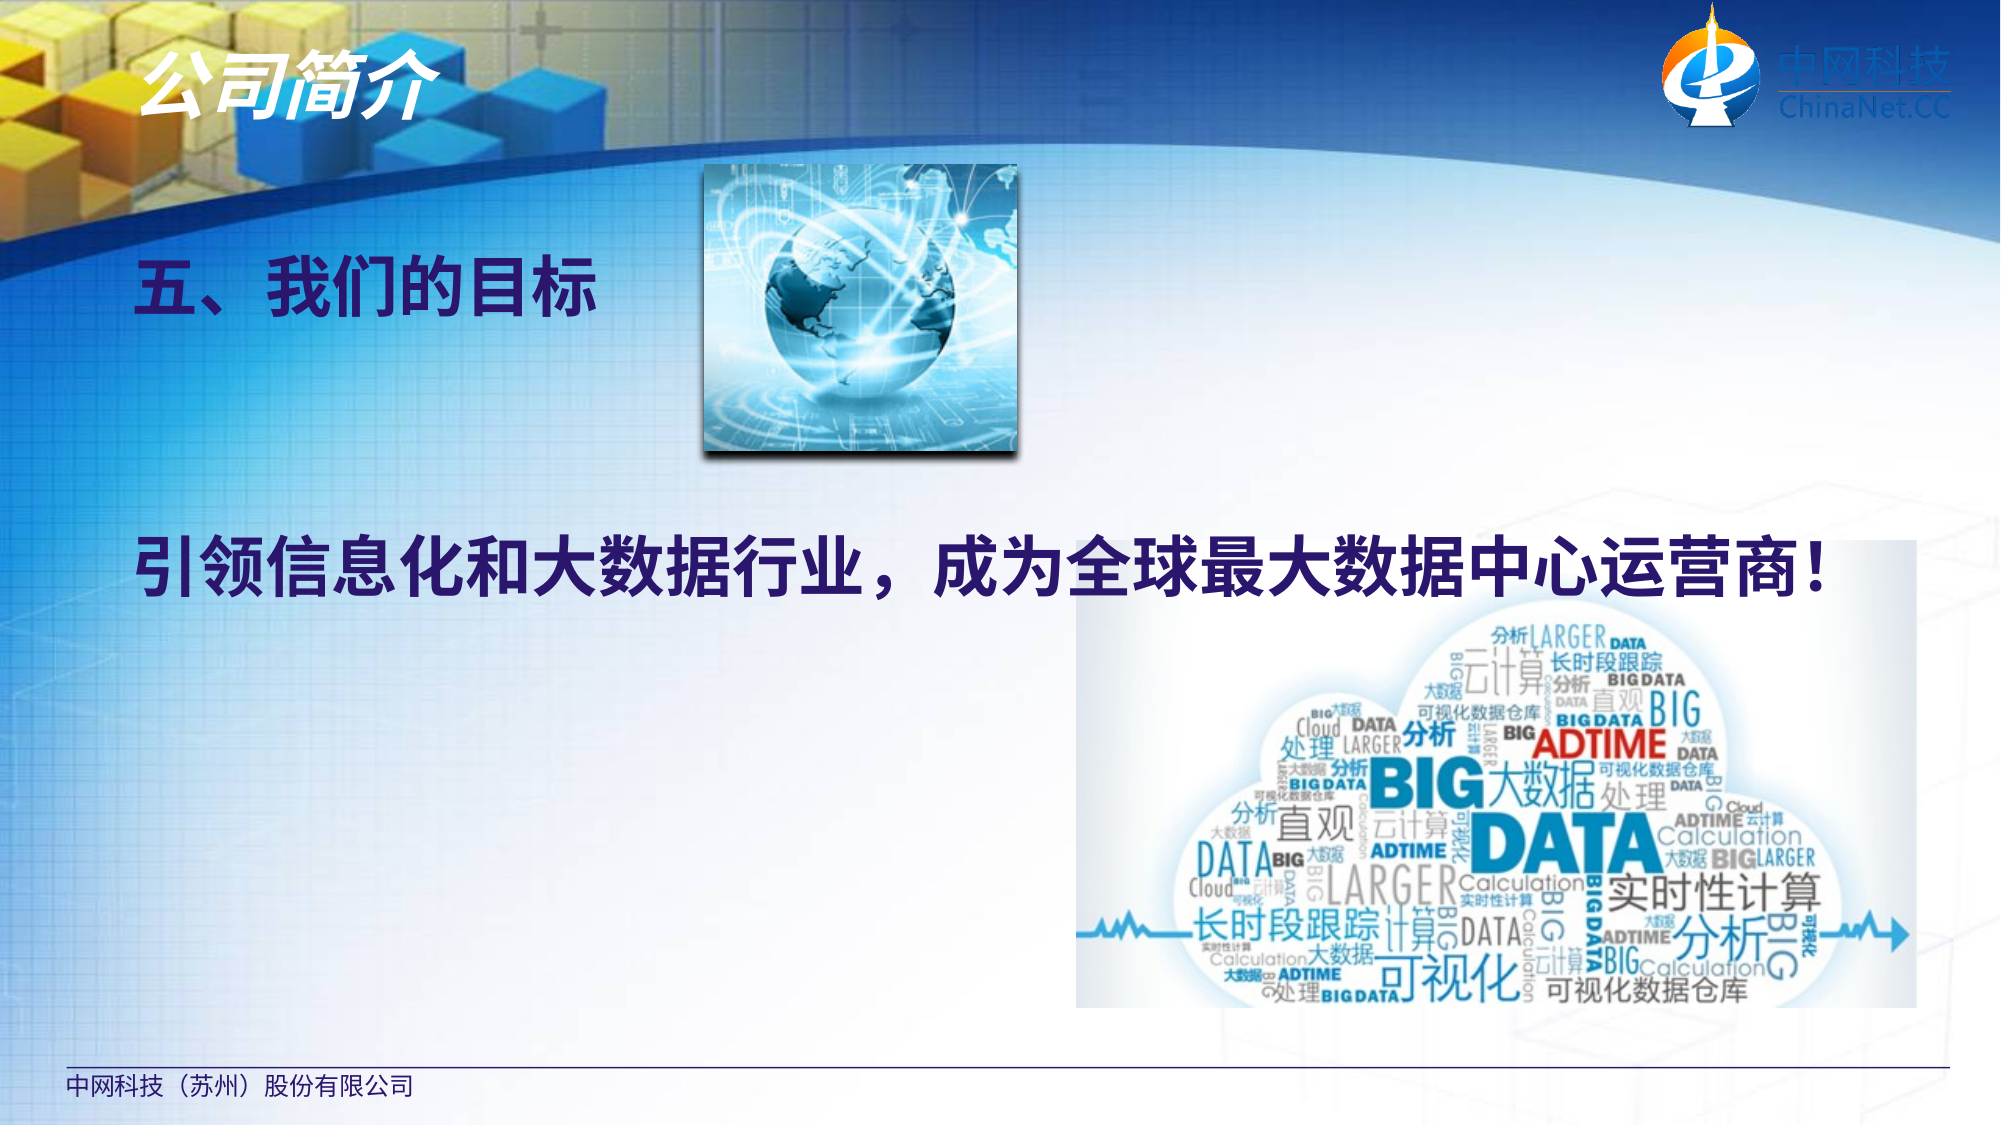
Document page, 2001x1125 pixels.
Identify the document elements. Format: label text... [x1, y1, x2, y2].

slide_number 中网科技（苏州）股份有限公司 [49, 1062, 627, 1119]
title 公司简介 [116, 37, 1601, 130]
picture [0, 0, 2001, 1125]
list 五、我们的目标 引领信息化和大数据行业，成为全球最大数据中心运营商！ [116, 237, 1909, 1038]
